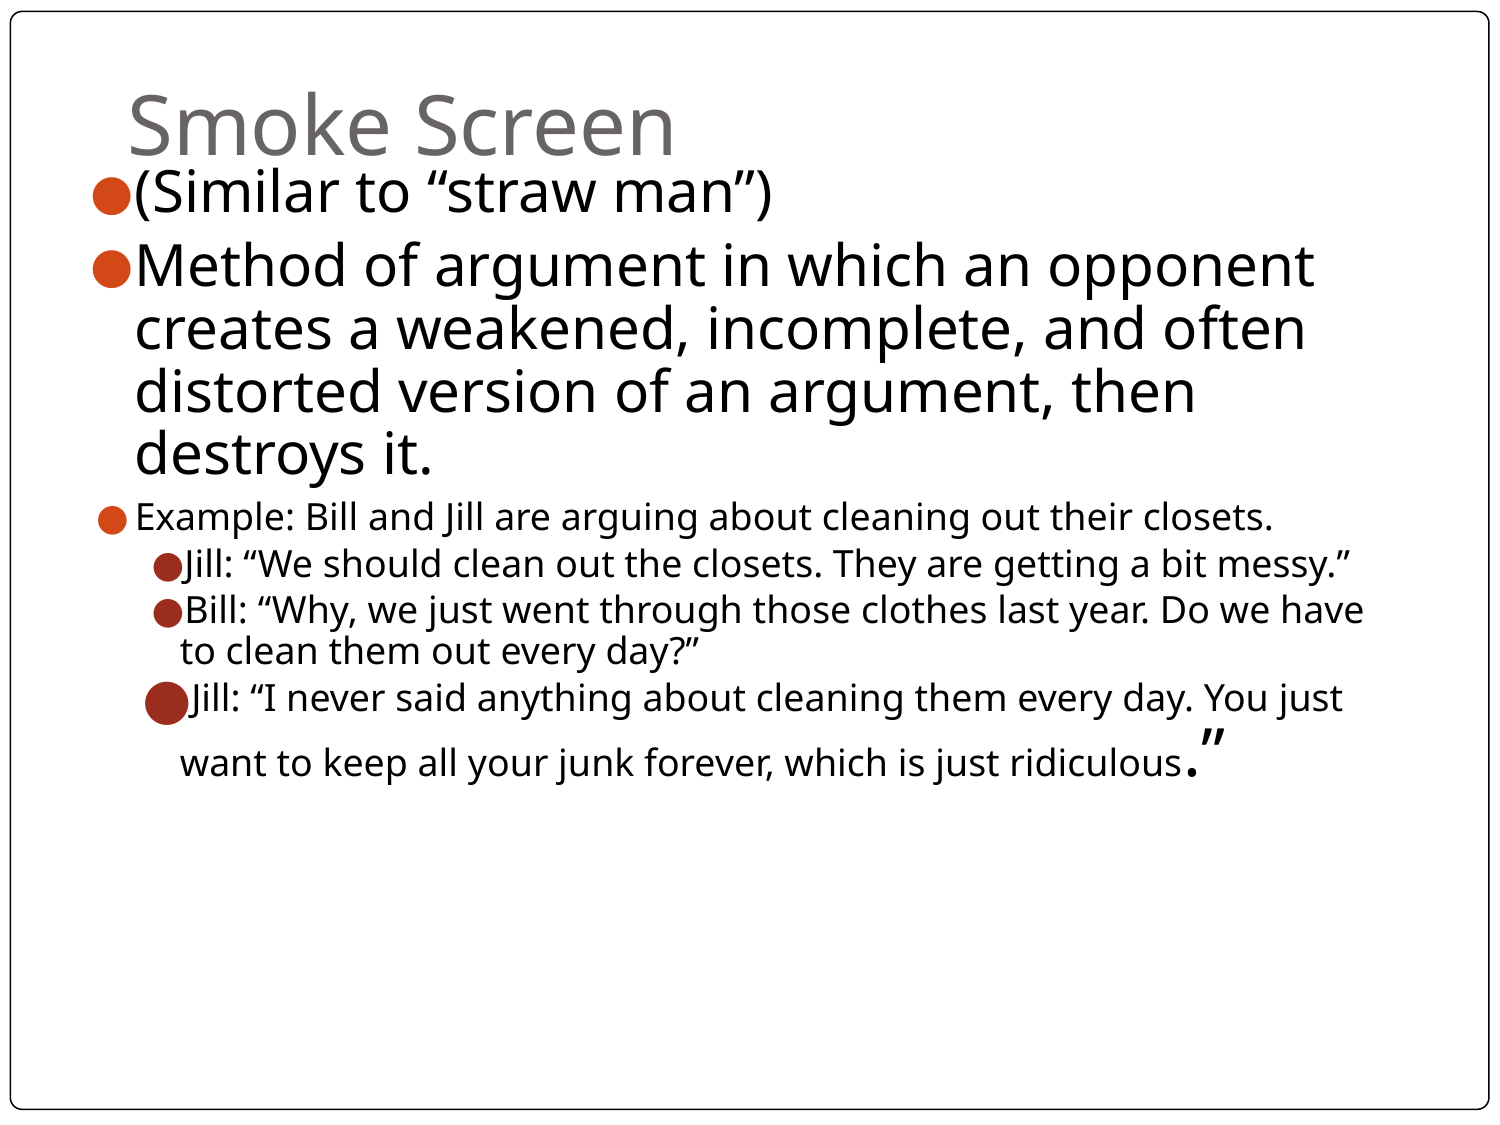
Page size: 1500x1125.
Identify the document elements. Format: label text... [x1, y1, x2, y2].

list (Similar to “straw man”) Method of argument in which an opponent creates a weakened, incomplete, and often distorted version of an argument, then destroys it. Example: Bill and Jill are arguing about cleaning out their closets. Jill: “We should clean out the closets. They are getting a bit messy.” Bill: “Why, we just went through those clothes last year. Do we have to clean them out every day?” Jill: “I never said anything about cleaning them every day. You just want to keep all your junk forever, which is just ridiculous.” [75, 155, 1425, 1068]
title Smoke Screen [112, 0, 1388, 155]
